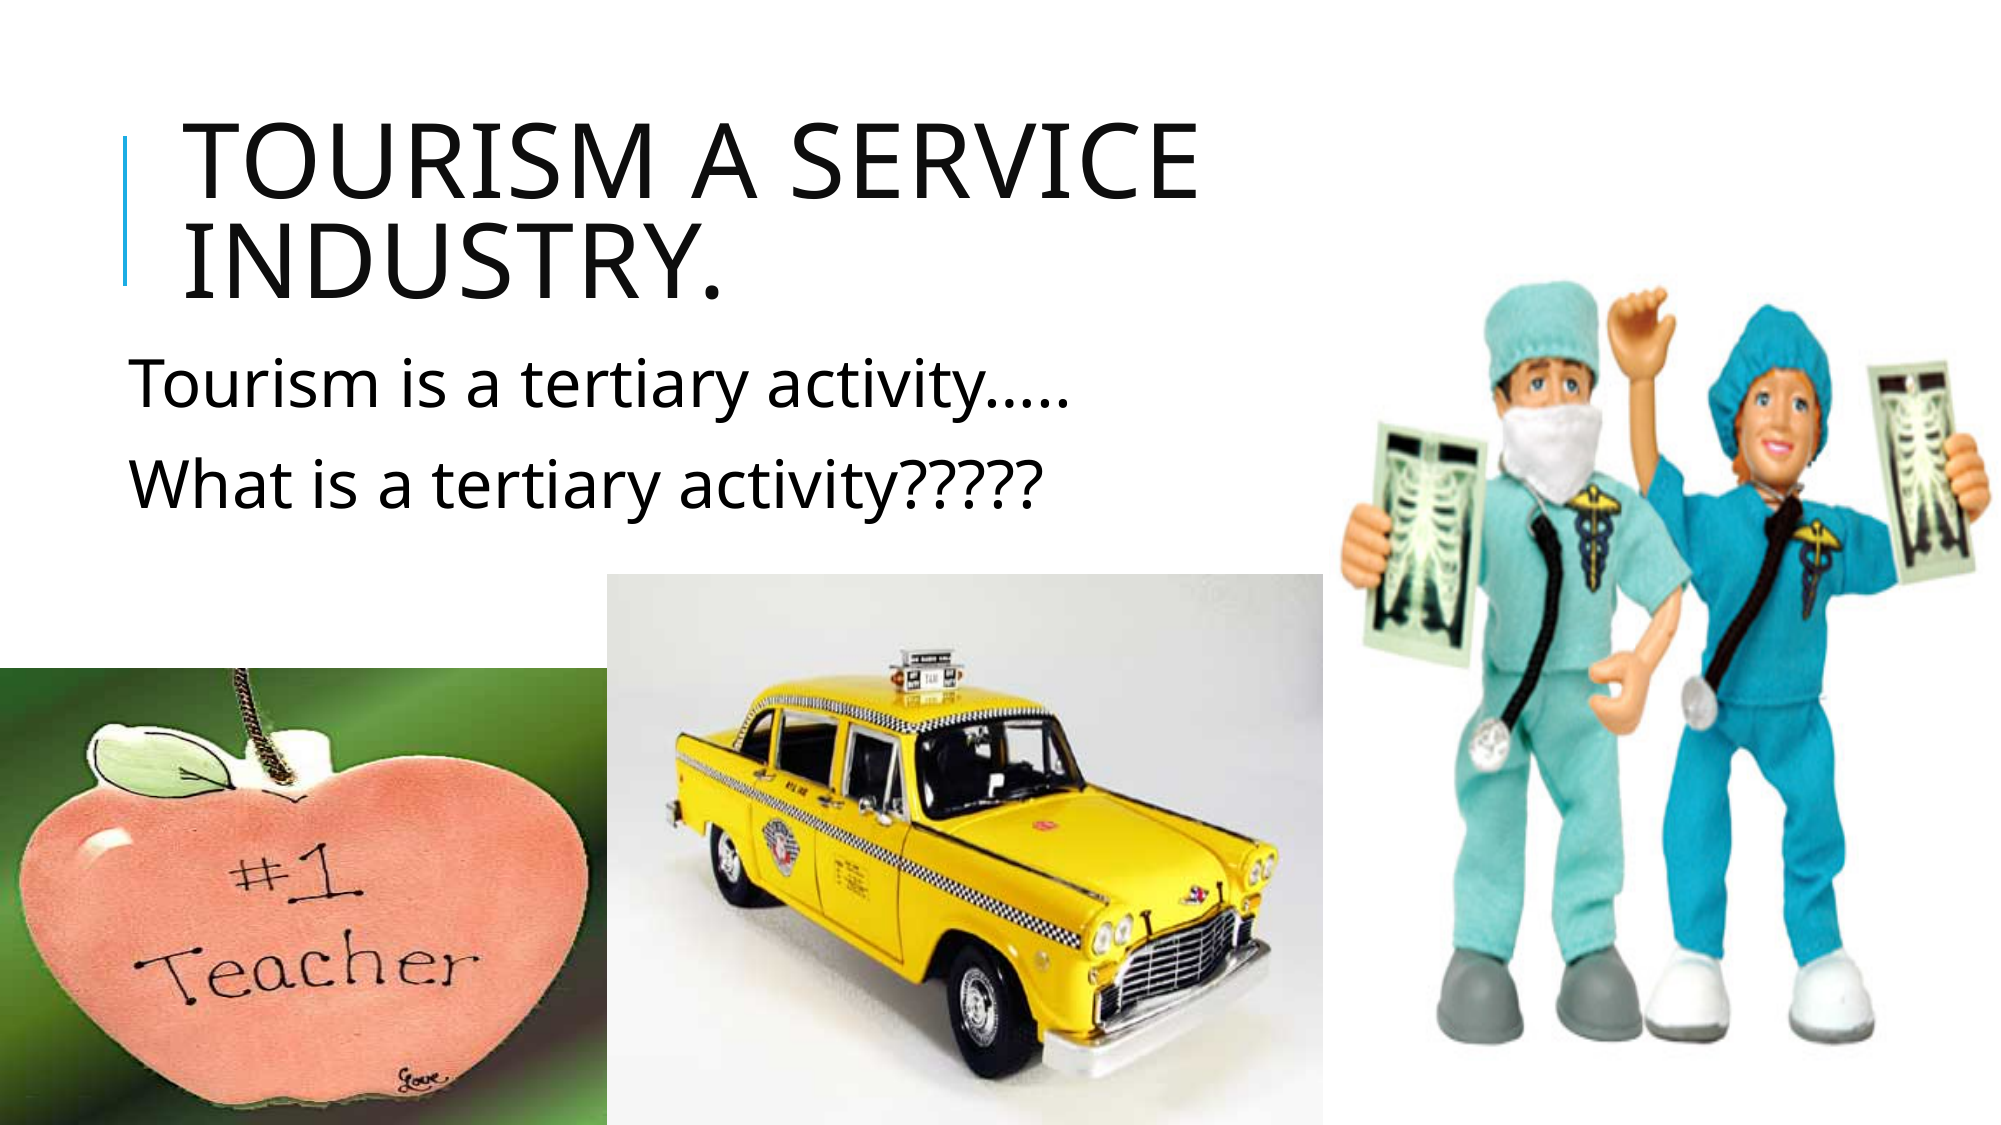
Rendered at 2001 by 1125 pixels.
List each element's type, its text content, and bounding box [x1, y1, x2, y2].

picture [1328, 255, 2000, 1076]
list Tourism is a tertiary activity….. What is a tertiary activity????? [104, 341, 1322, 663]
picture [0, 573, 1323, 1125]
title Tourism a service industry. [168, 96, 1763, 341]
